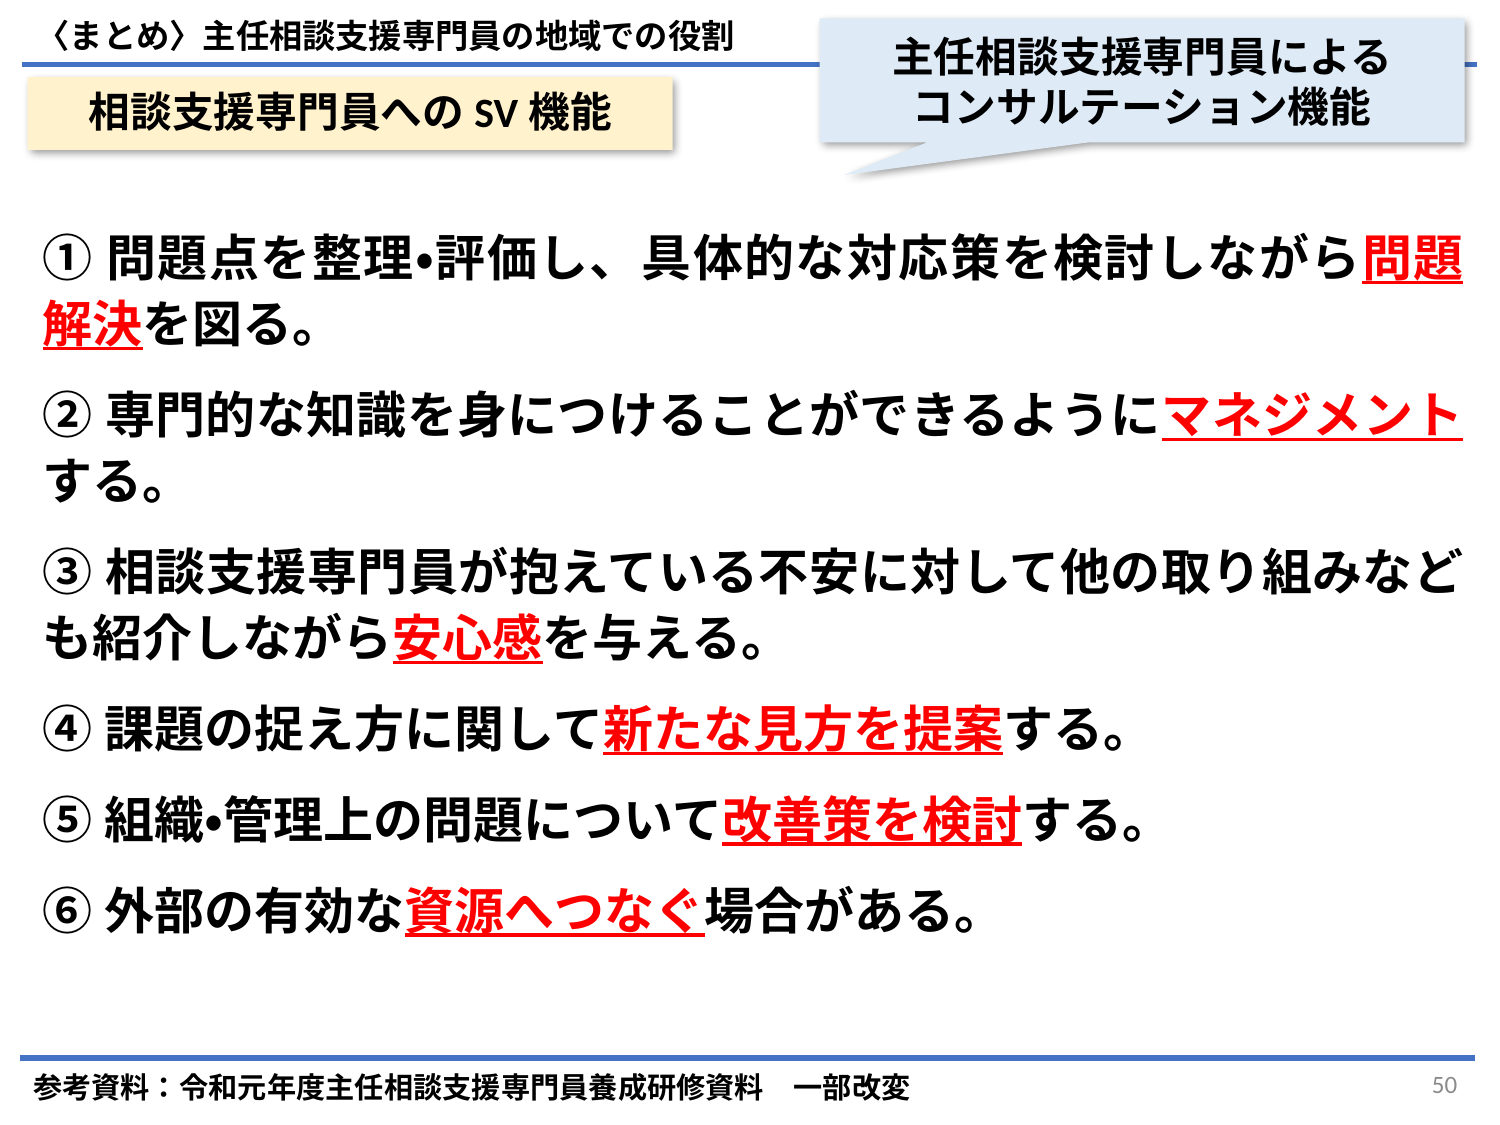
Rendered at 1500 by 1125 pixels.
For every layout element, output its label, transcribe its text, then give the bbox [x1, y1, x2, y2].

text_box 参考資料：令和元年度主任相談支援専門員養成研修資料 一部改変 [18, 1064, 1469, 1115]
text_box ①問題点を整理・評価し、具体的な対応策を検討しながら問題解決を図る。 ②専門的な知識を身につけることができるようにマネジメントする。 ③相談支援専門員が抱えている不安に対して他の取り組みなども紹介しながら安心感を与える。 ④課題の捉え方に関して新たな見方を提案する。 ⑤組織・管理上の問題について改善策を検討する。 ⑥外部の有効な資源へつなぐ場合がある。 [27, 156, 1479, 1005]
title 相談支援専門員へのSV機能 [27, 77, 673, 150]
text_box 主任相談支援専門員による コンサルテーション機能 [818, 17, 1466, 64]
text_box 主任相談支援専門員による コンサルテーション機能 [818, 65, 1466, 177]
slide_number 50 [1469, 1065, 1473, 1103]
text_box 〈まとめ〉主任相談支援専門員の地域での役割 [21, 12, 1473, 63]
